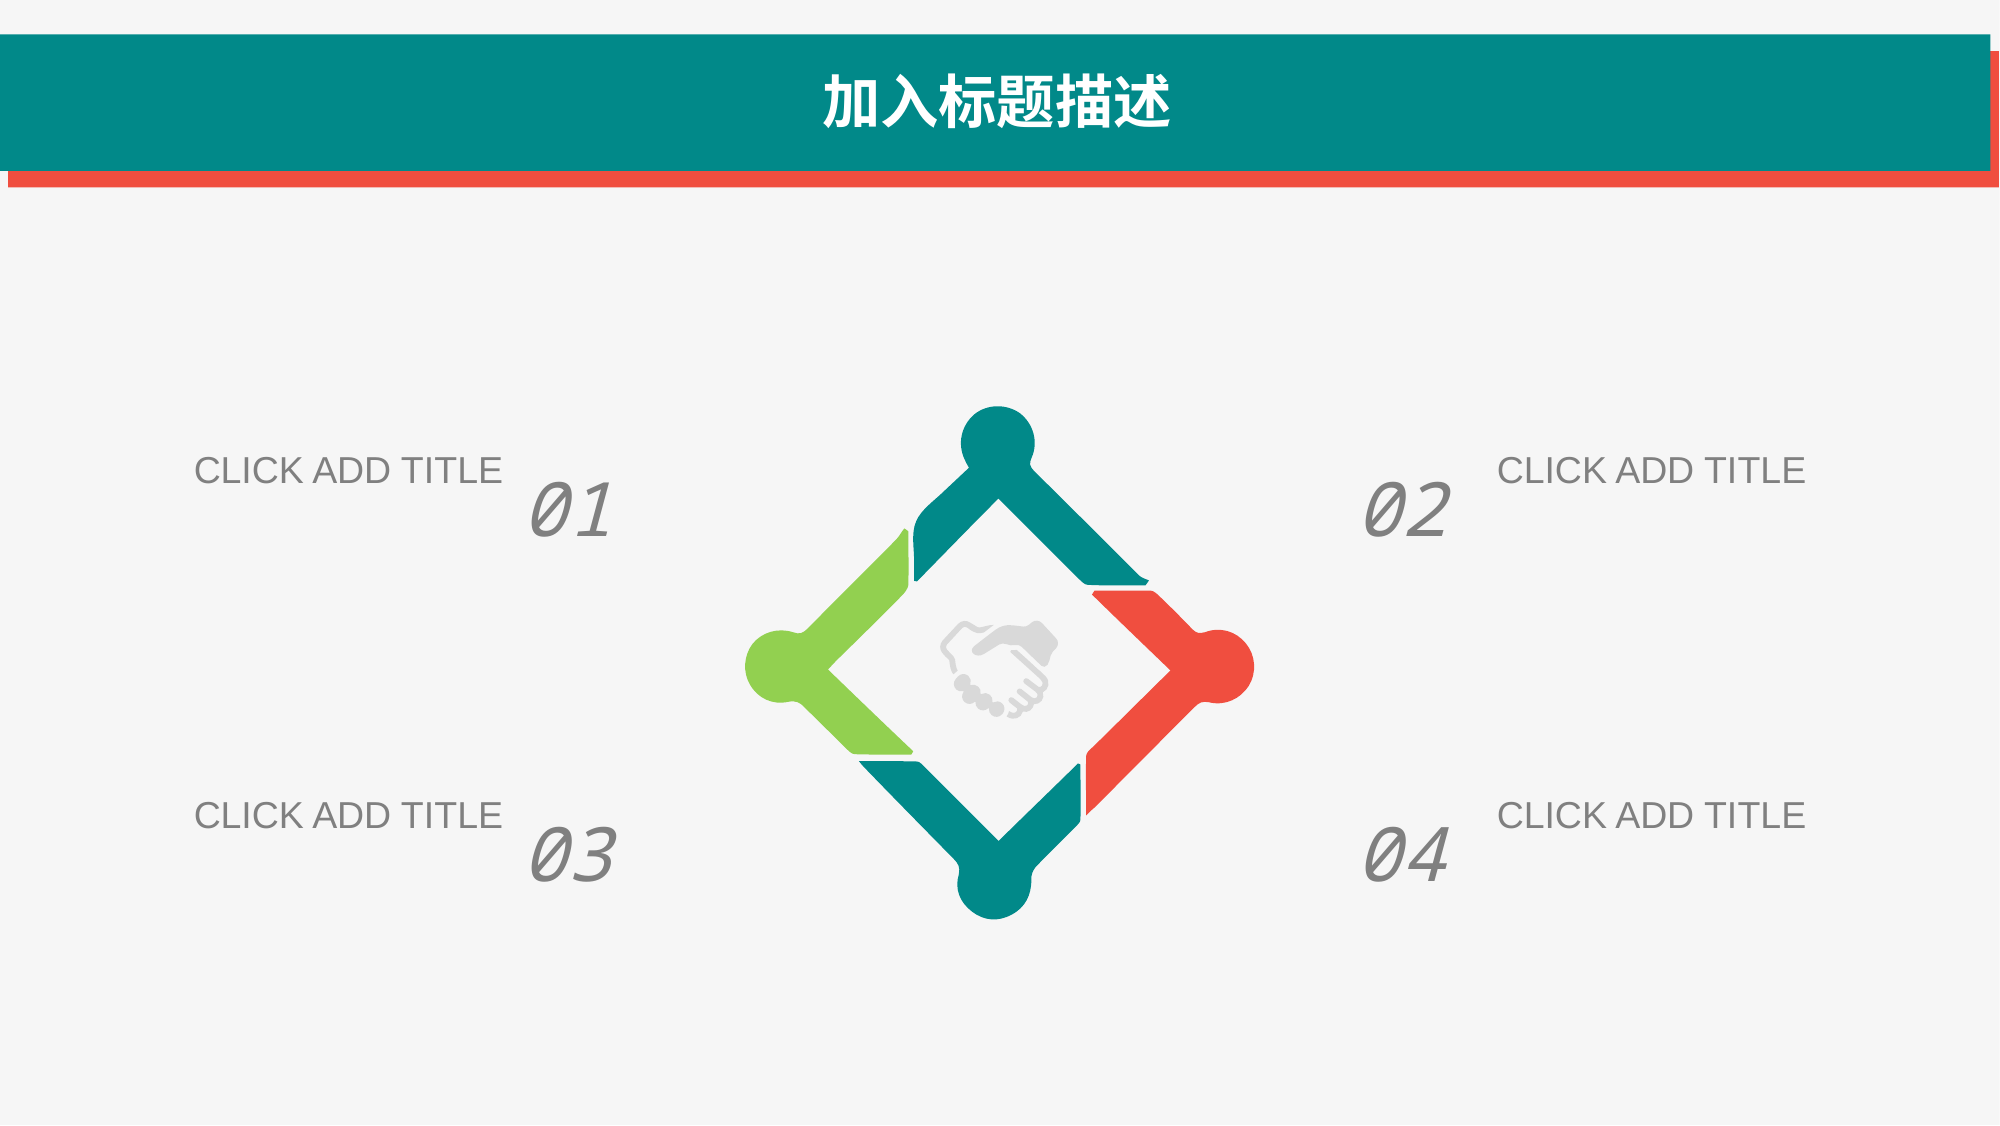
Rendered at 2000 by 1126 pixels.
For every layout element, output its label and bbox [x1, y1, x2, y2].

text_box [1348, 783, 1809, 906]
text_box [1083, 588, 1257, 818]
text_box [939, 619, 1059, 721]
text_box [0, 34, 2000, 188]
text_box [856, 758, 1083, 922]
text_box [191, 438, 621, 561]
text_box [191, 783, 621, 906]
text_box [1348, 438, 1809, 561]
text_box [911, 404, 1151, 588]
text_box [743, 526, 916, 757]
